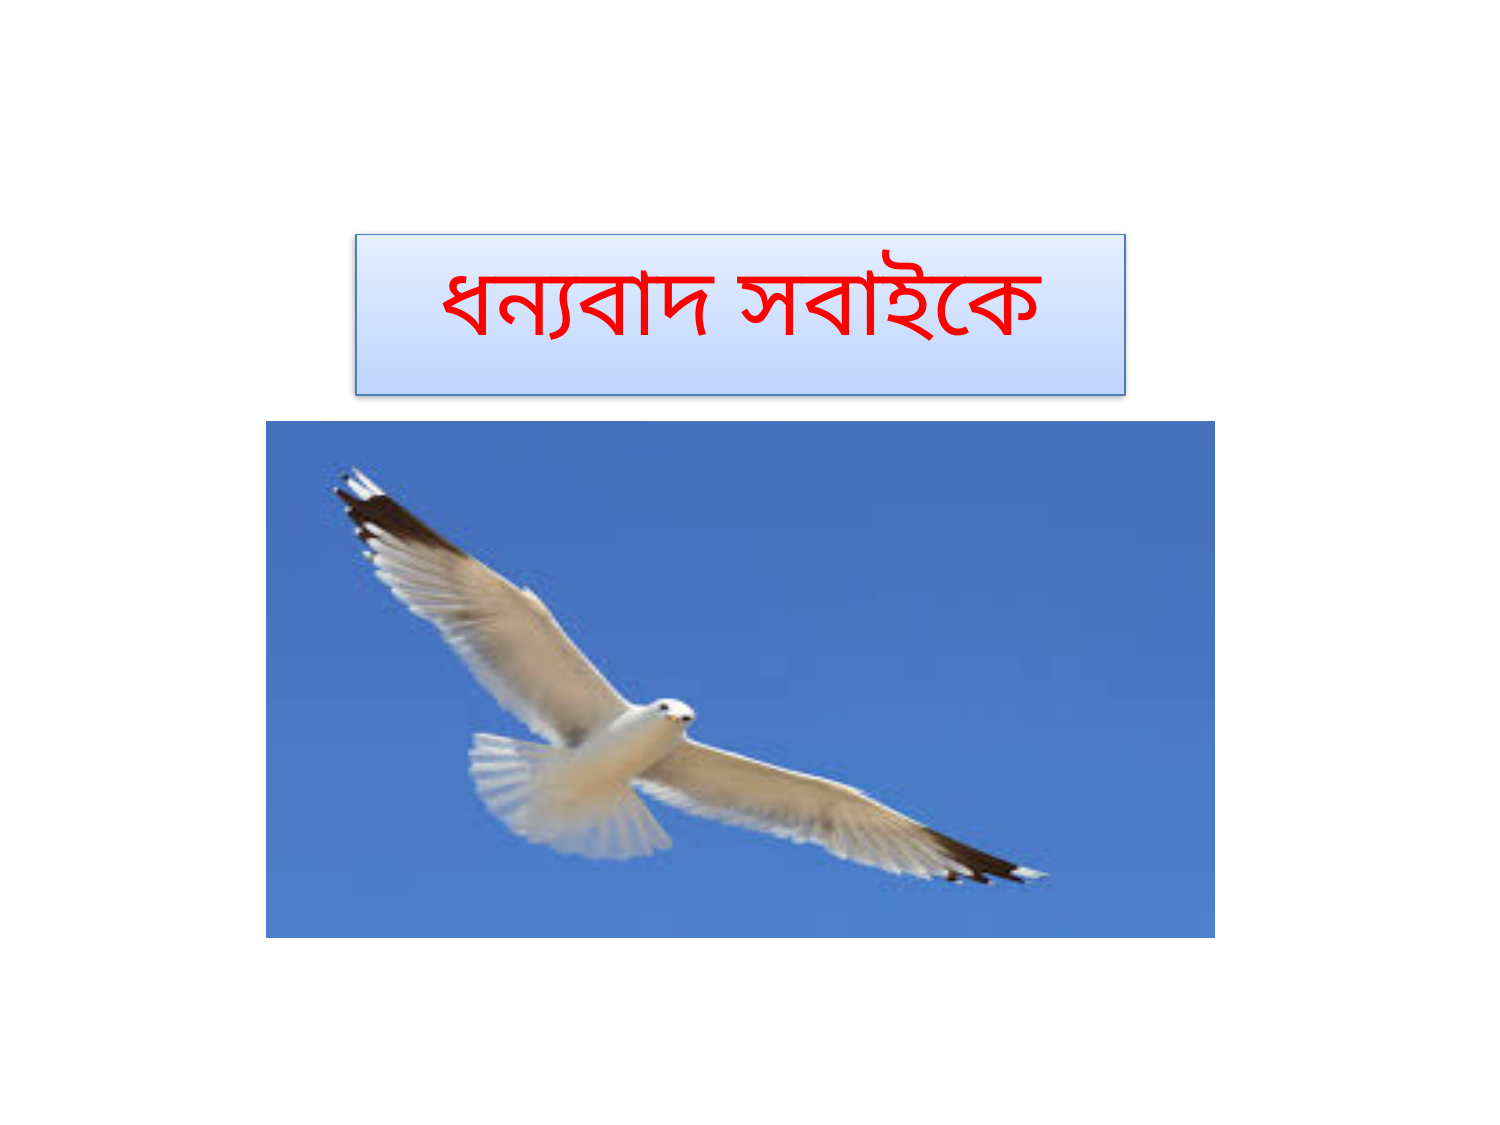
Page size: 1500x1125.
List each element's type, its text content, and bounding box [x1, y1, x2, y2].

text_box ধন্যবাদ সবাইকে [355, 234, 1126, 396]
picture [266, 421, 1215, 939]
